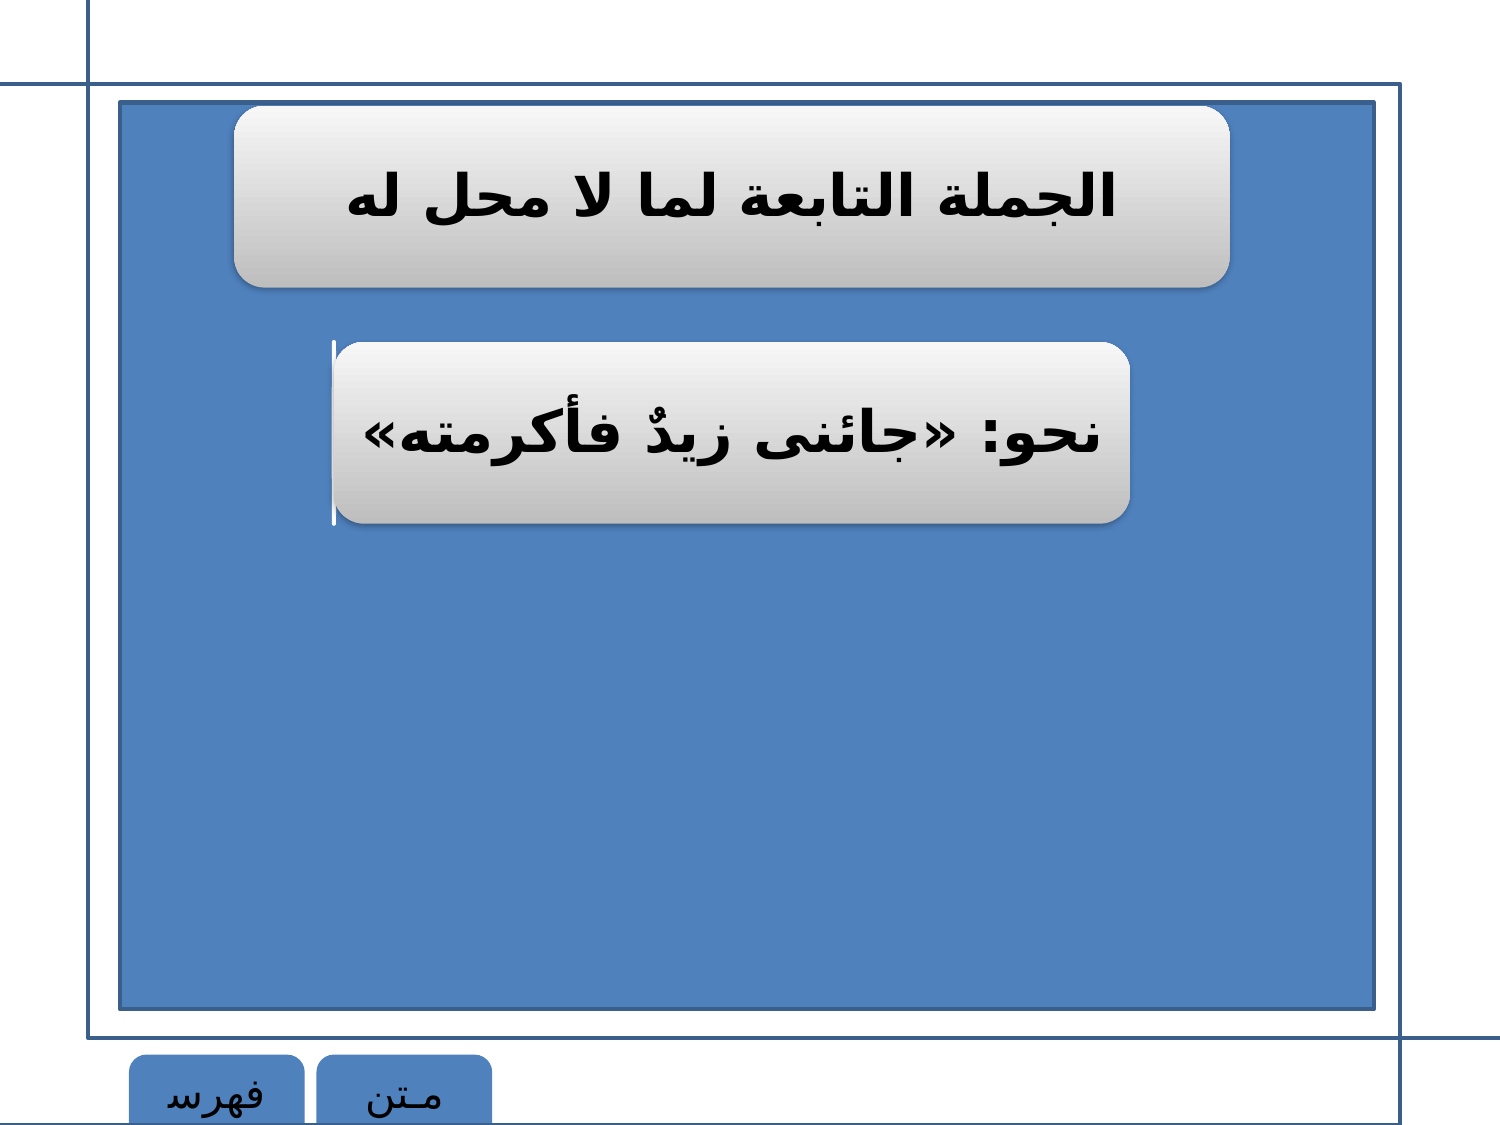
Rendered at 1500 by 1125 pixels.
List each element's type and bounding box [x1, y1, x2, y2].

text_box [118, 100, 1376, 1011]
text_box [0, 82, 1402, 1125]
text_box [109, 105, 1355, 997]
text_box [86, 0, 1500, 1040]
